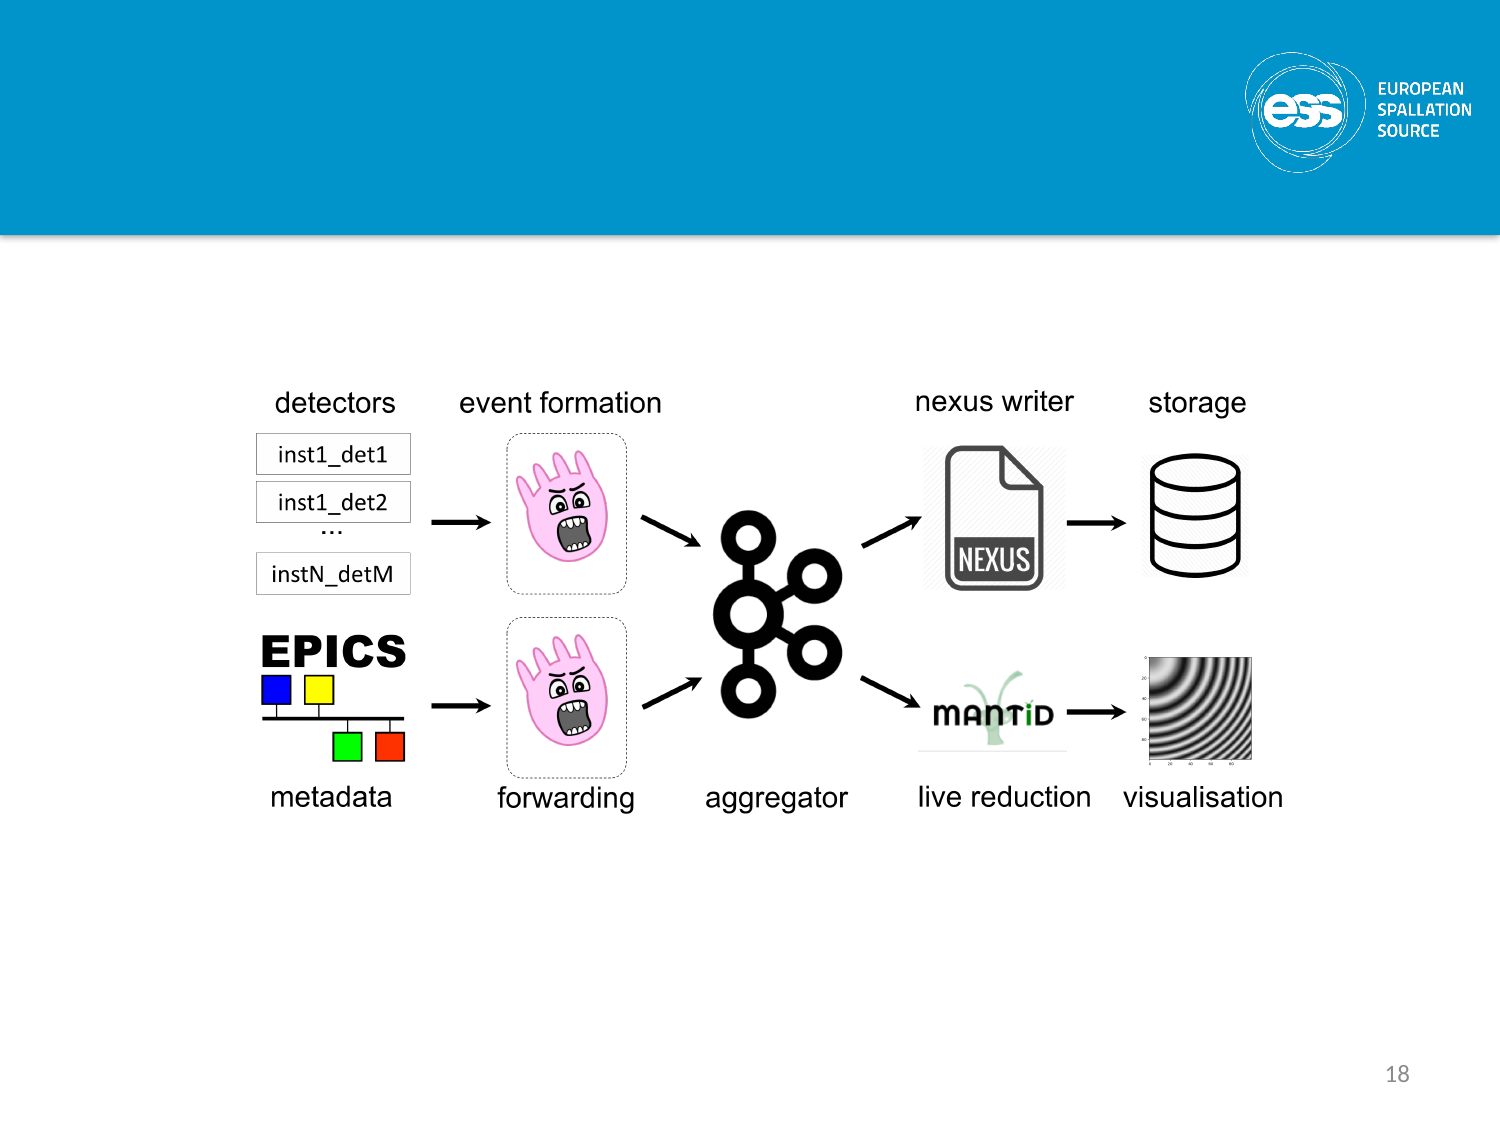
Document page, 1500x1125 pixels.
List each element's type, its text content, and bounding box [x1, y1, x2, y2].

picture [1379, 83, 1385, 94]
picture [1432, 125, 1438, 136]
picture [1423, 83, 1430, 94]
picture [1389, 104, 1393, 115]
picture [206, 373, 1312, 832]
picture [1400, 83, 1407, 94]
picture [1443, 86, 1450, 93]
picture [1418, 104, 1423, 115]
slide_number 18 [1074, 1042, 1425, 1103]
picture [1436, 104, 1444, 115]
picture [1264, 94, 1342, 127]
picture [1422, 125, 1428, 134]
picture [1398, 109, 1406, 115]
picture [1454, 83, 1458, 94]
picture [1409, 104, 1415, 115]
